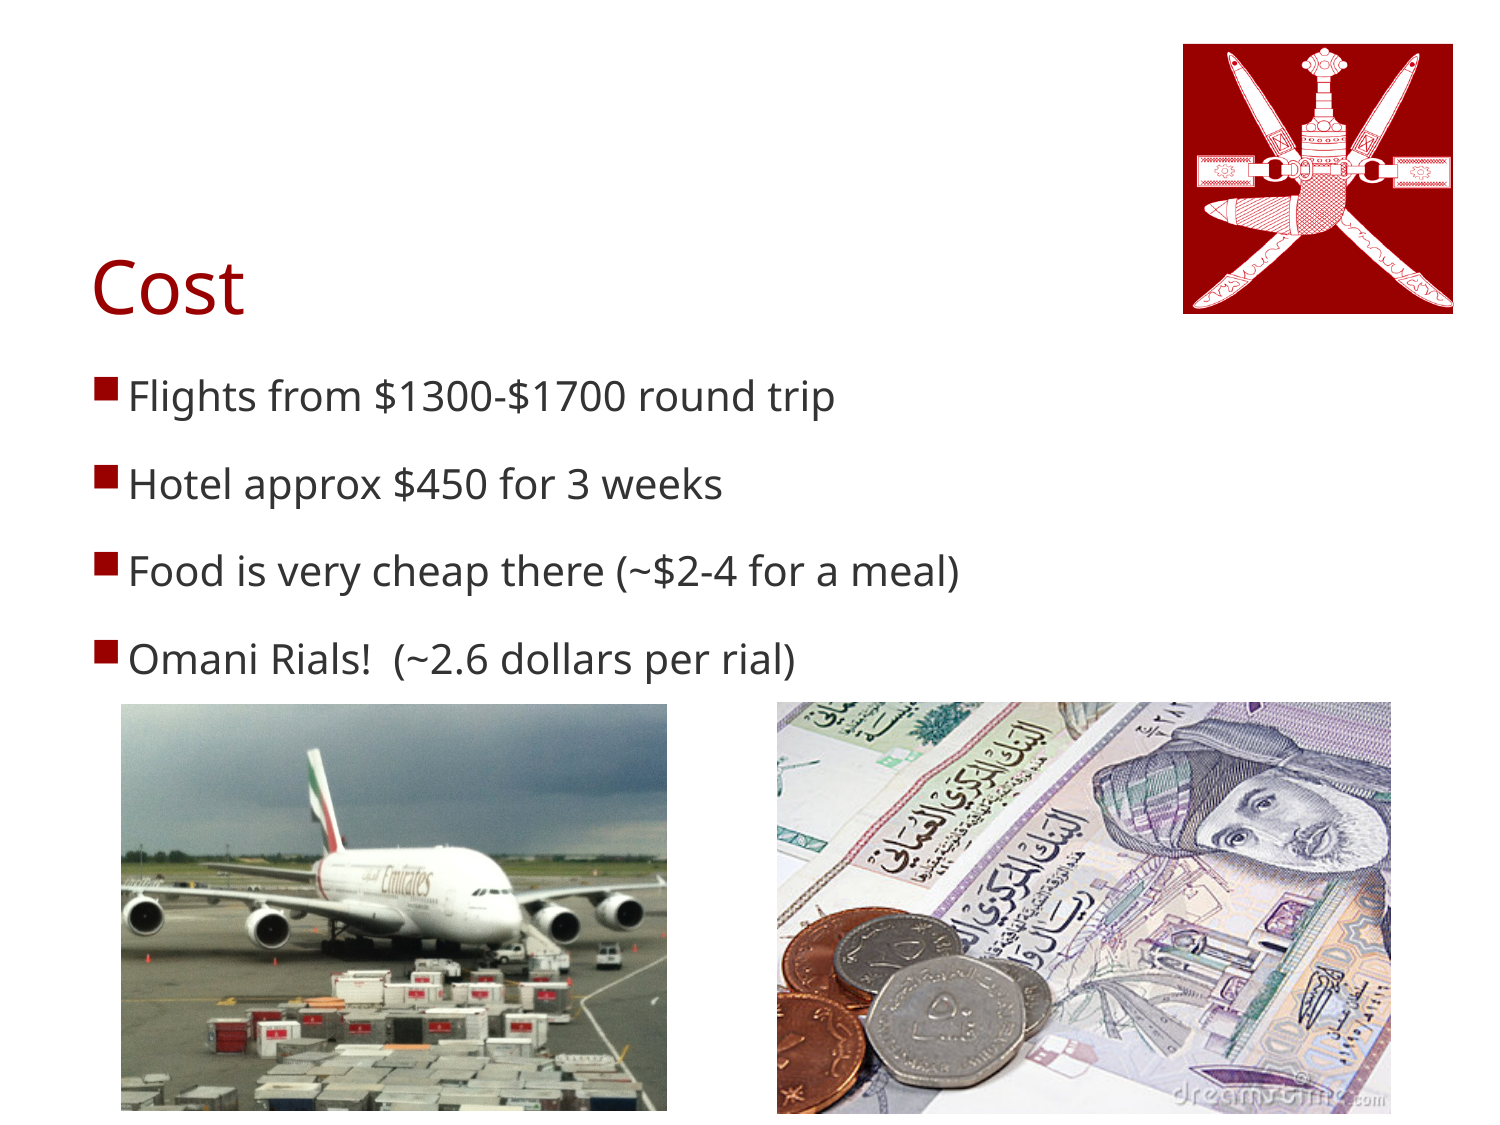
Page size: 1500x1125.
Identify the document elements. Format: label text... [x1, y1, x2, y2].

title Cost [75, 149, 1143, 338]
picture [1191, 46, 1454, 310]
picture [776, 701, 1392, 1114]
list Flights from $1300-$1700 round trip Hotel approx $450 for 3 weeks Food is very cheap there (~$2-4 for a meal) Omani Rials! (~2.6 dollars per rial) [75, 362, 1143, 1005]
picture [121, 703, 667, 1112]
